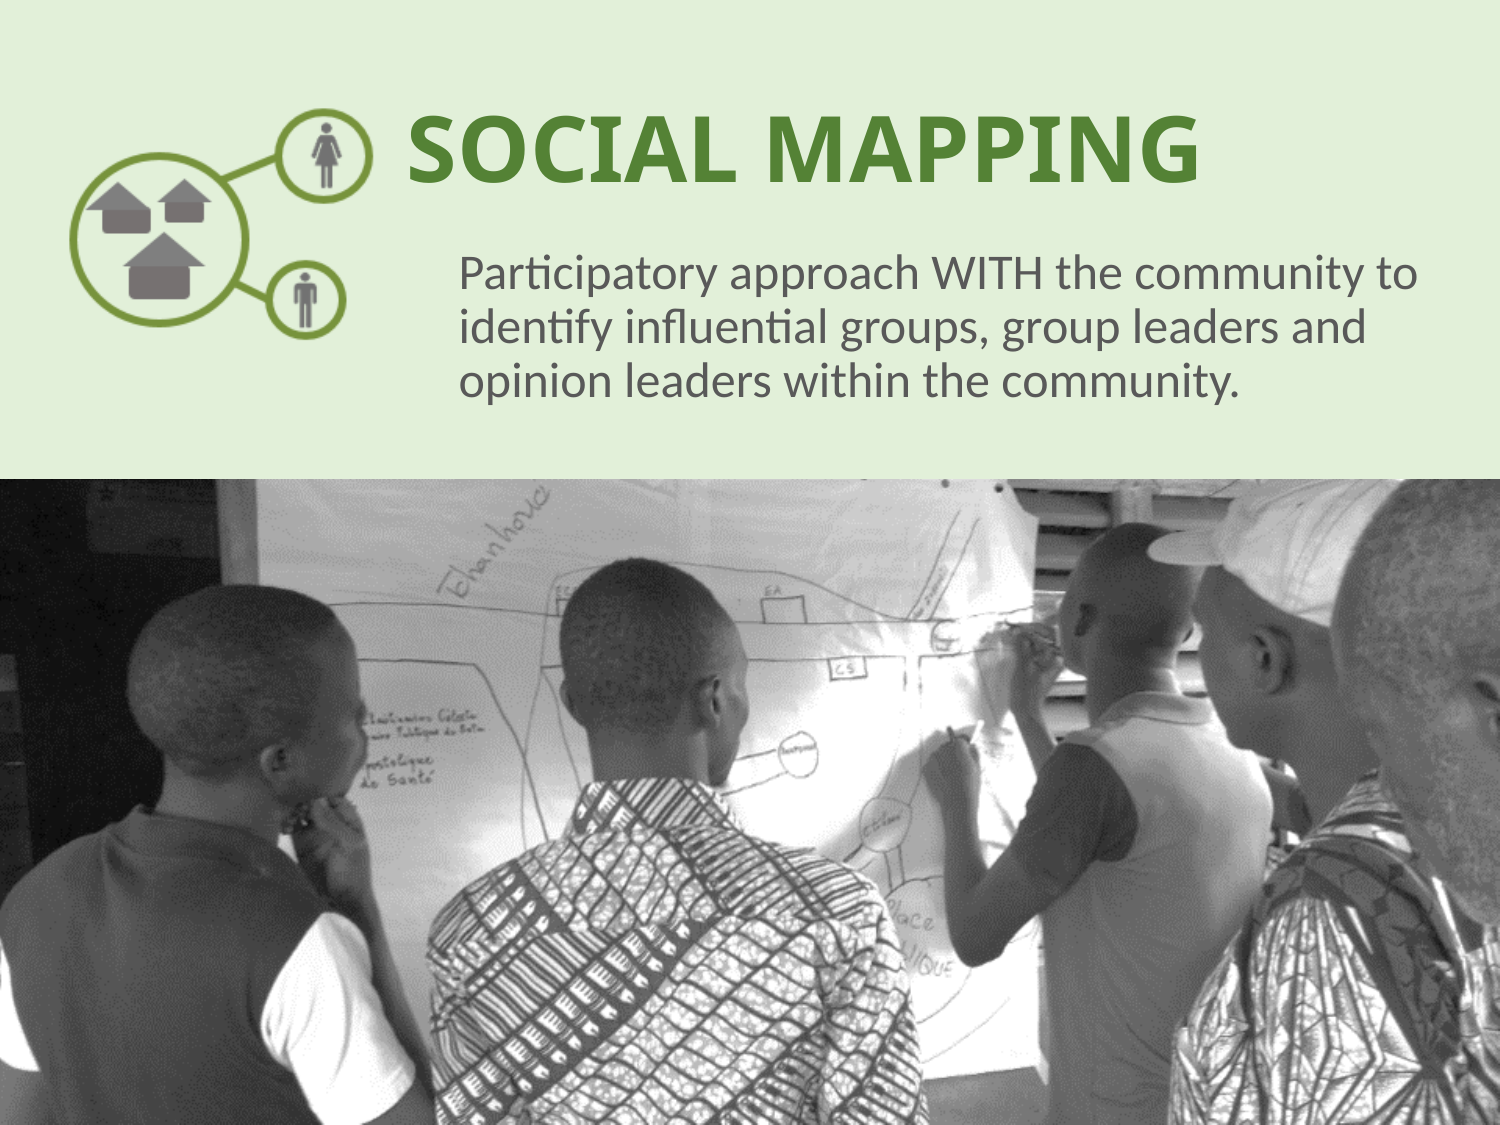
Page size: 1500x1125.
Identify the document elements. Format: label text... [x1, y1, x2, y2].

list Participatory approach WITH the community to identify influential groups, group leaders and opinion leaders within the community. [443, 160, 1500, 479]
title SOCIAL MAPPING [389, 115, 1369, 191]
picture [54, 93, 389, 373]
picture [0, 479, 1500, 1125]
